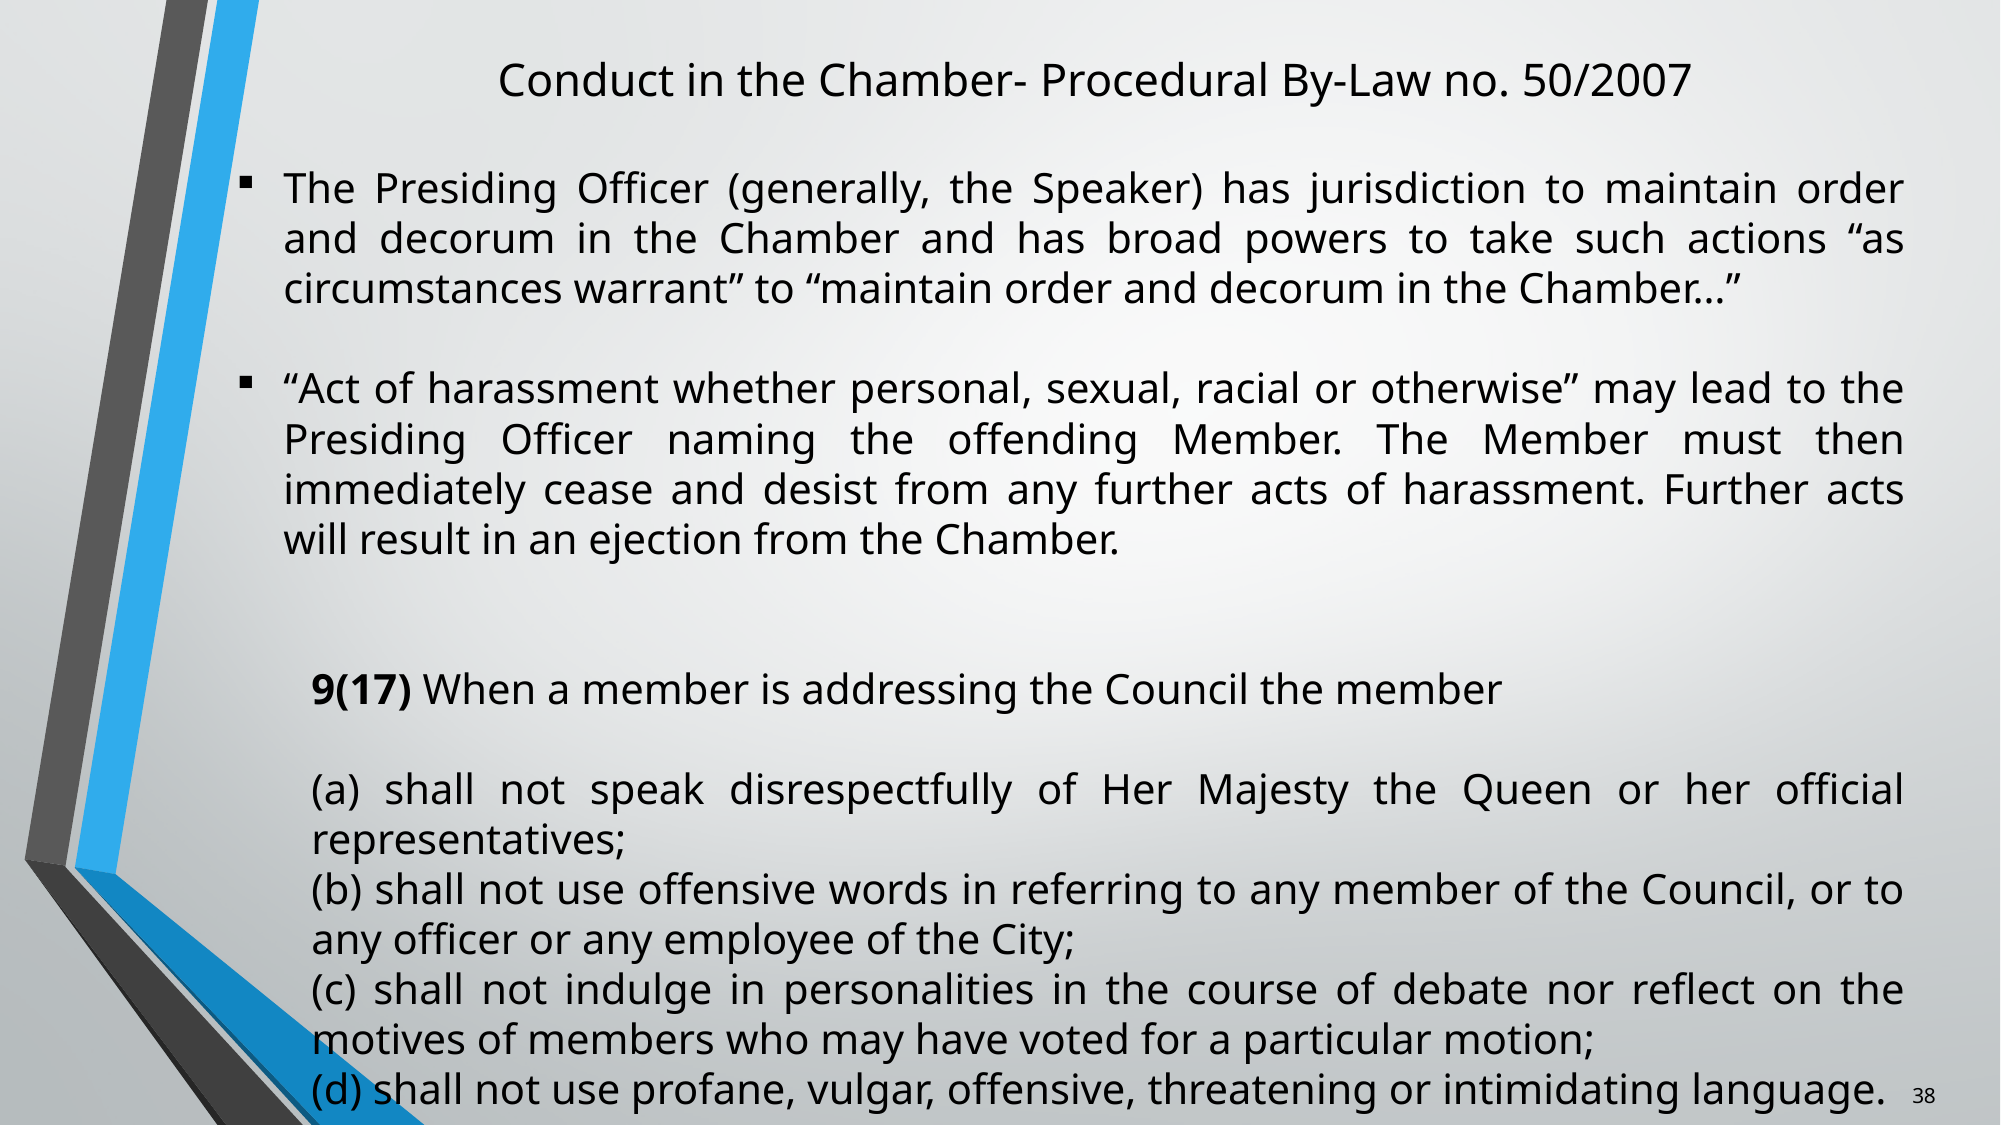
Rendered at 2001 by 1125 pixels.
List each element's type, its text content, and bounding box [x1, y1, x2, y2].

text_box The Presiding Officer (generally, the Speaker) has jurisdiction to maintain order and decorum in the Chamber and has broad powers to take such actions “as circumstances warrant” to “maintain order and decorum in the Chamber…” “Act of harassment whether personal, sexual, racial or otherwise” may lead to the Presiding Officer naming the offending Member. The Member must then immediately cease and desist from any further acts of harassment. Further acts will result in an ejection from the Chamber. 9(17) When a member is addressing the Council the member (a) shall not speak disrespectfully of Her Majesty the Queen or her official representatives; (b) shall not use offensive words in referring to any member of the Council, or to any officer or any employee of the City; (c) shall not indulge in personalities in the course of debate nor reflect on the motives of members who may have voted for a particular motion; (d) shall not use profane, vulgar, offensive, threatening or intimidating language. [221, 104, 1921, 1120]
title Conduct in the Chamber- Procedural By-Law no. 50/2007 [252, 42, 1951, 168]
slide_number 38 [1921, 1079, 1951, 1114]
